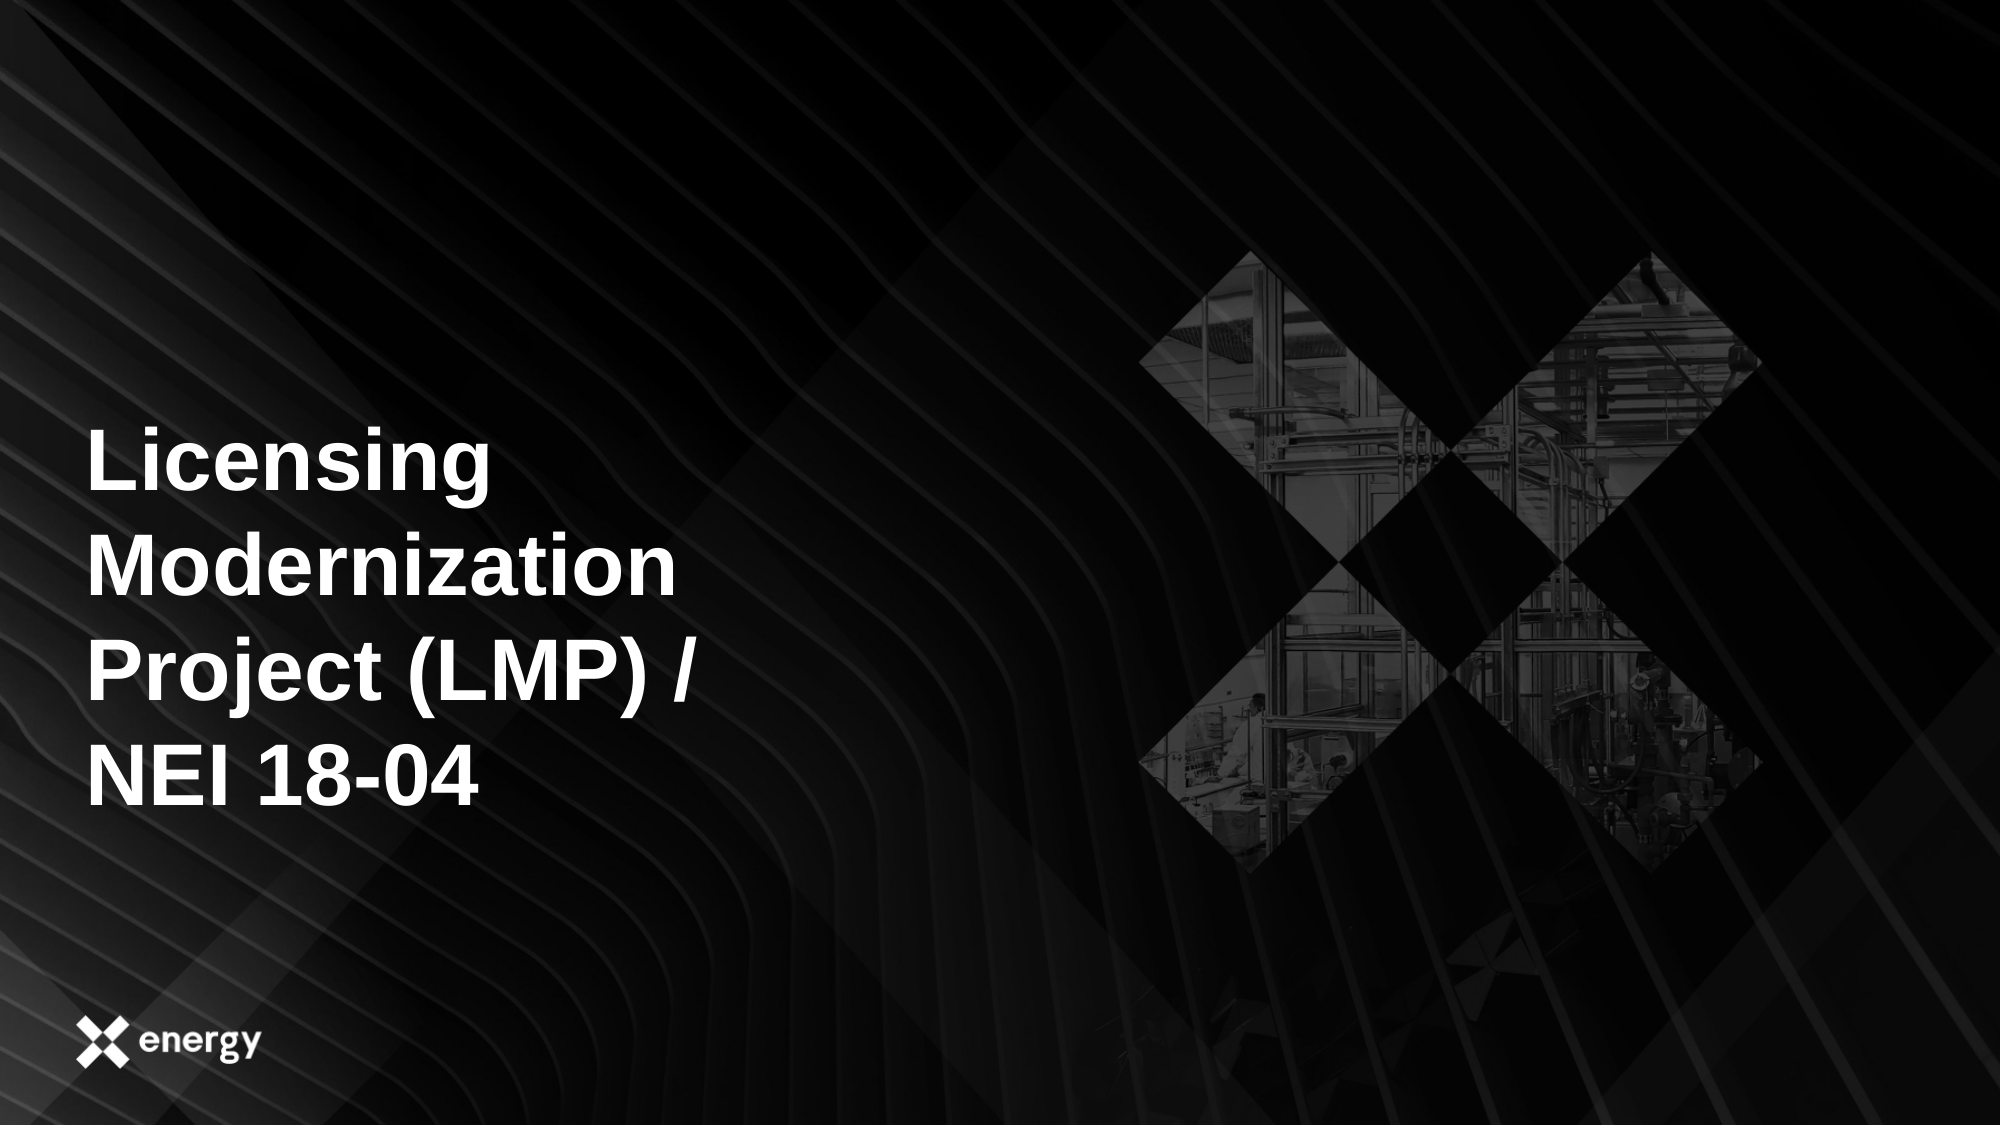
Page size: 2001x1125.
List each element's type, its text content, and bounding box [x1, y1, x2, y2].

text_box Licensing Modernization Project (LMP) / NEI 18-04 [71, 395, 861, 831]
picture [0, 0, 2000, 1125]
